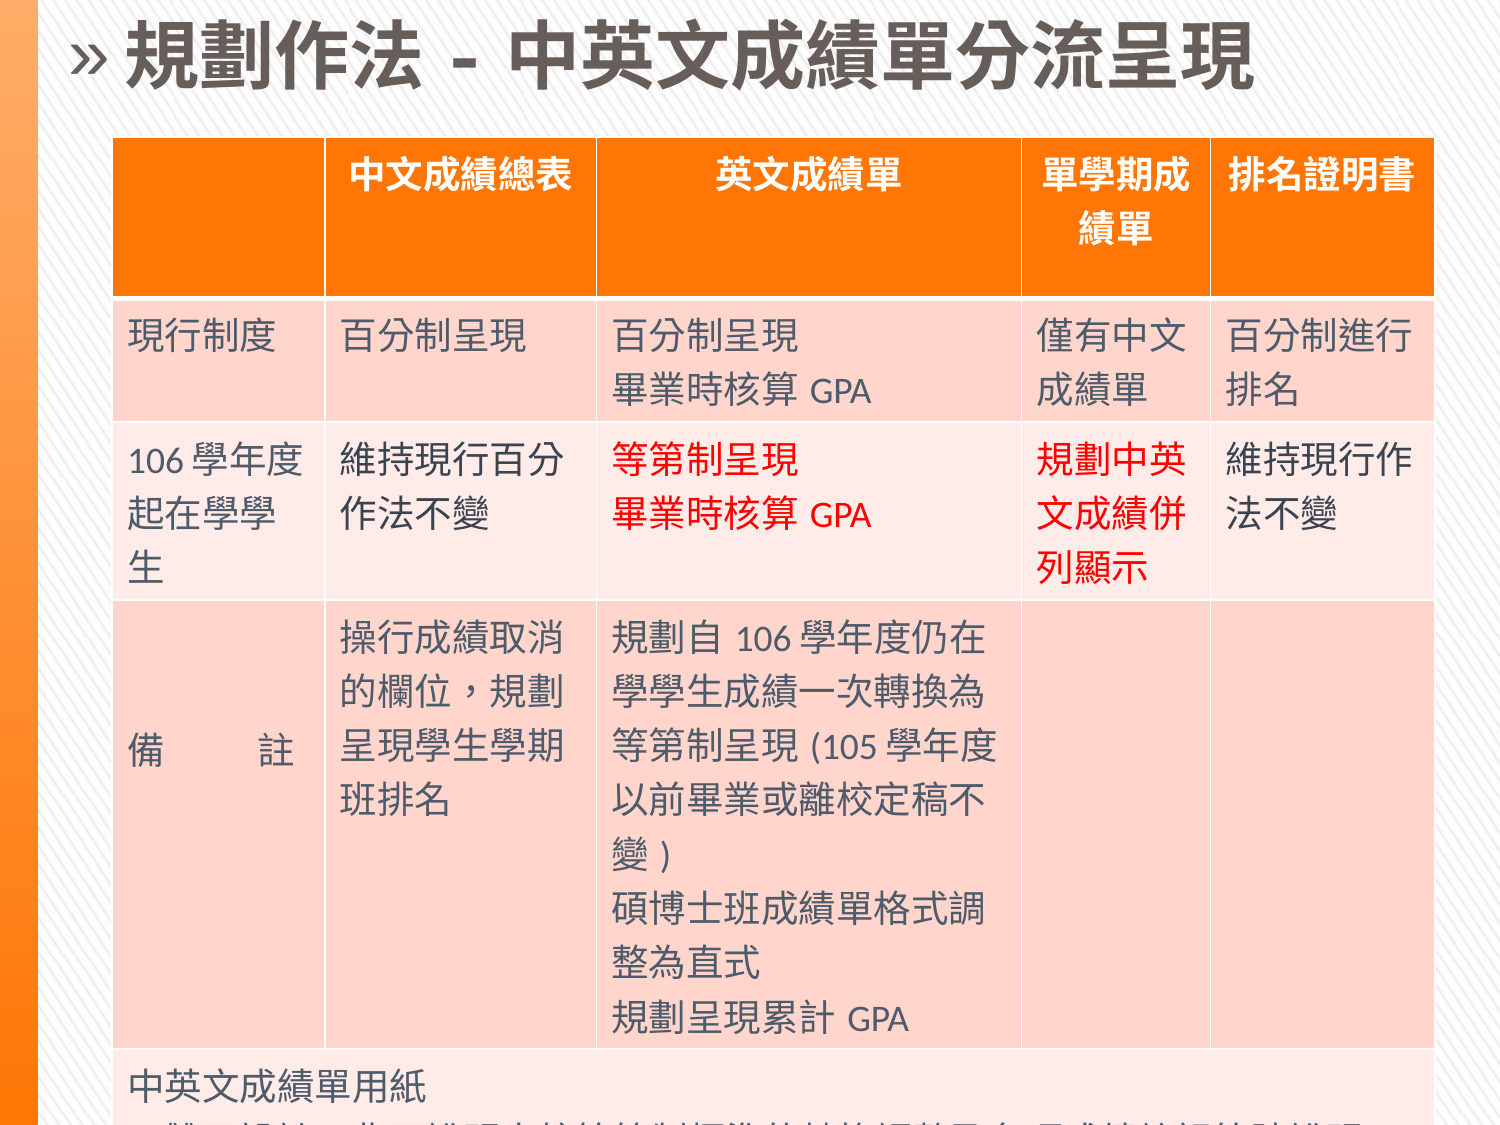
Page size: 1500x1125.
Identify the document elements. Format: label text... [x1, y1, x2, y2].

table_cell 百分制呈現 畢業時核算GPA [597, 301, 1021, 421]
table_cell [1022, 601, 1210, 1048]
table_cell 中英文成績單用紙 1.雙面設計：背面說明本校等第制標準的轉換調整及各項成績註記符號說明 2.防偽設計，影印時會出現NCCU COPY浮水印，紙張本身具有髪絲紋 [113, 1050, 1434, 1125]
table_cell 現行制度 [113, 301, 324, 421]
table_header 單學期成績單 [1022, 138, 1210, 296]
table_cell 維持現行百分作法不變 [326, 423, 596, 599]
table_header 中文成績總表 [326, 138, 596, 296]
table_cell 維持現行作法不變 [1211, 423, 1434, 599]
table_header 英文成績單 [597, 138, 1021, 296]
table_header 排名證明書 [1211, 138, 1434, 296]
table_header 79~70 [0, 281, 37, 285]
table_cell 百分制進行排名 [1211, 301, 1434, 421]
table_cell 百分制呈現 [326, 301, 596, 421]
table_cell 規劃自106學年度仍在學學生成績一次轉換為等第制呈現(105學年度以前畢業或離校定稿不變) 碩博士班成績單格式調整為直式 規劃呈現累計GPA [597, 601, 1021, 1048]
table_cell [1211, 601, 1434, 1048]
table_cell 操行成績取消的欄位，規劃呈現學生學期班排名 [326, 601, 596, 1048]
table_cell 僅有中文成績單 [1022, 301, 1210, 421]
table_cell 備 註 [113, 601, 324, 1048]
list 規劃作法-中英文成績單分流呈現 [53, 1, 1447, 132]
table_cell 規劃中英文成績併列顯示 [1022, 423, 1210, 599]
table_cell 等第制呈現 畢業時核算GPA [597, 423, 1021, 599]
table_header [113, 138, 324, 296]
table_cell 106學年度起在學學生 [113, 423, 324, 599]
